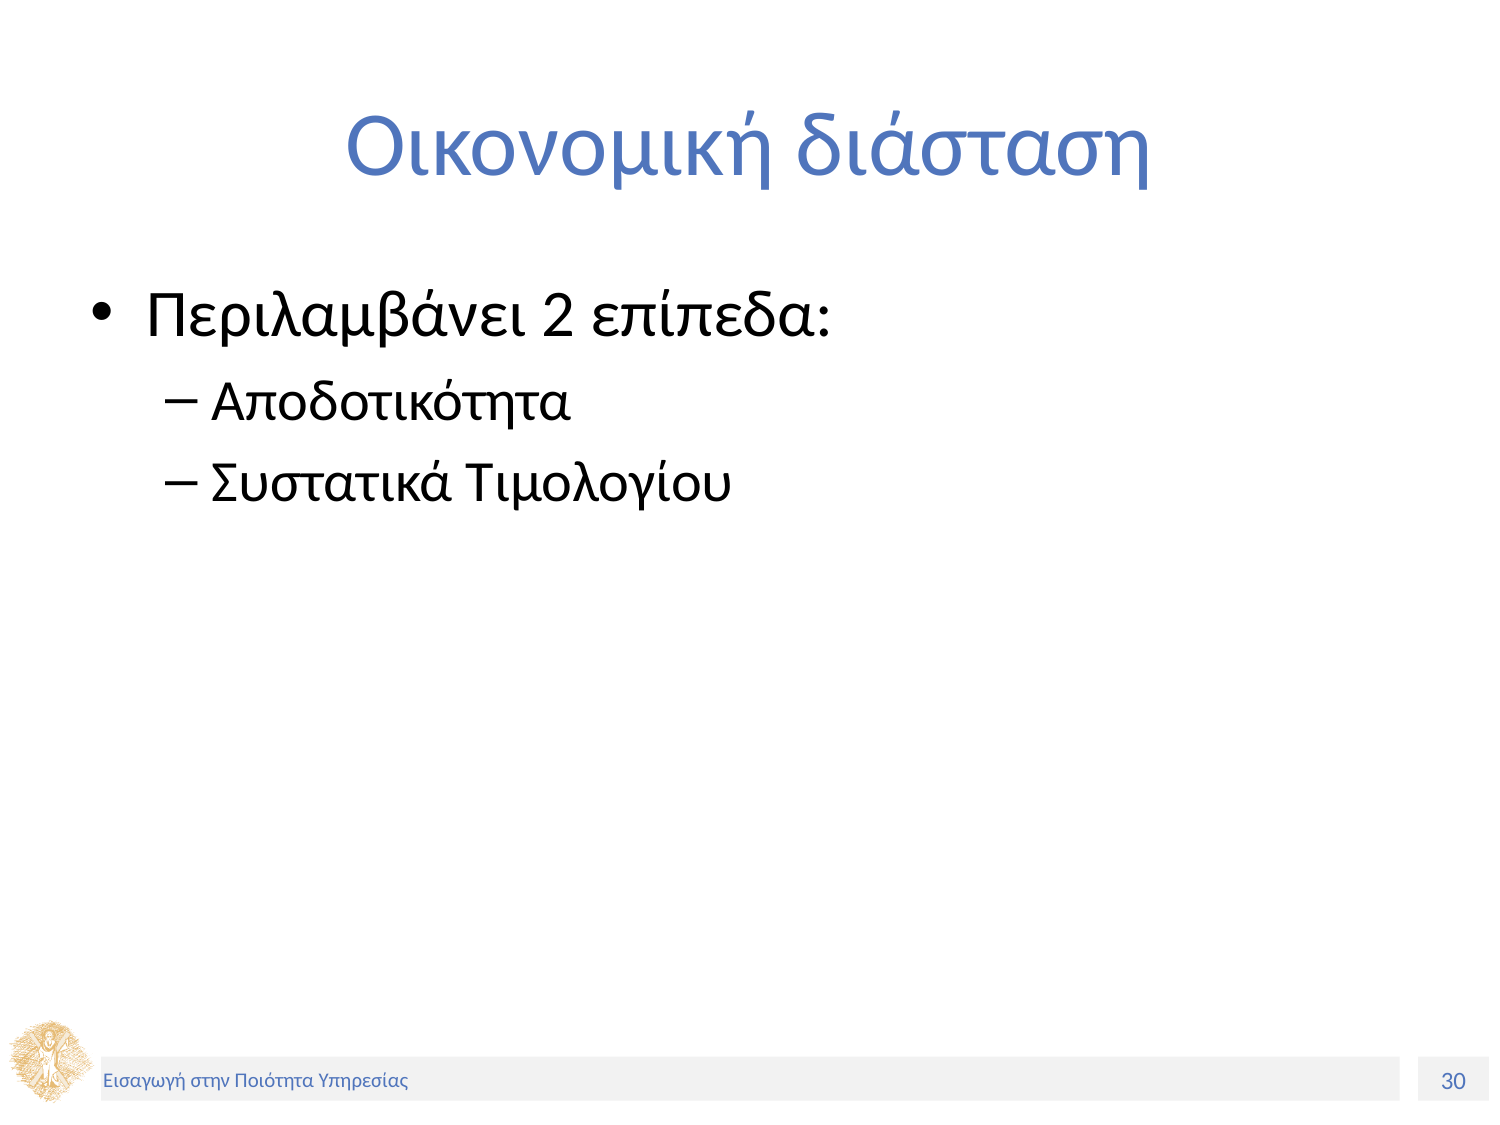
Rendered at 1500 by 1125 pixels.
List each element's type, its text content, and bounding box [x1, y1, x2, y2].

picture [3, 1012, 101, 1106]
list Περιλαμβάνει 2 επίπεδα: Αποδοτικότητα Συστατικά Τιμολογίου [75, 262, 1425, 1005]
title Οικονομική διάσταση [75, 45, 1425, 233]
